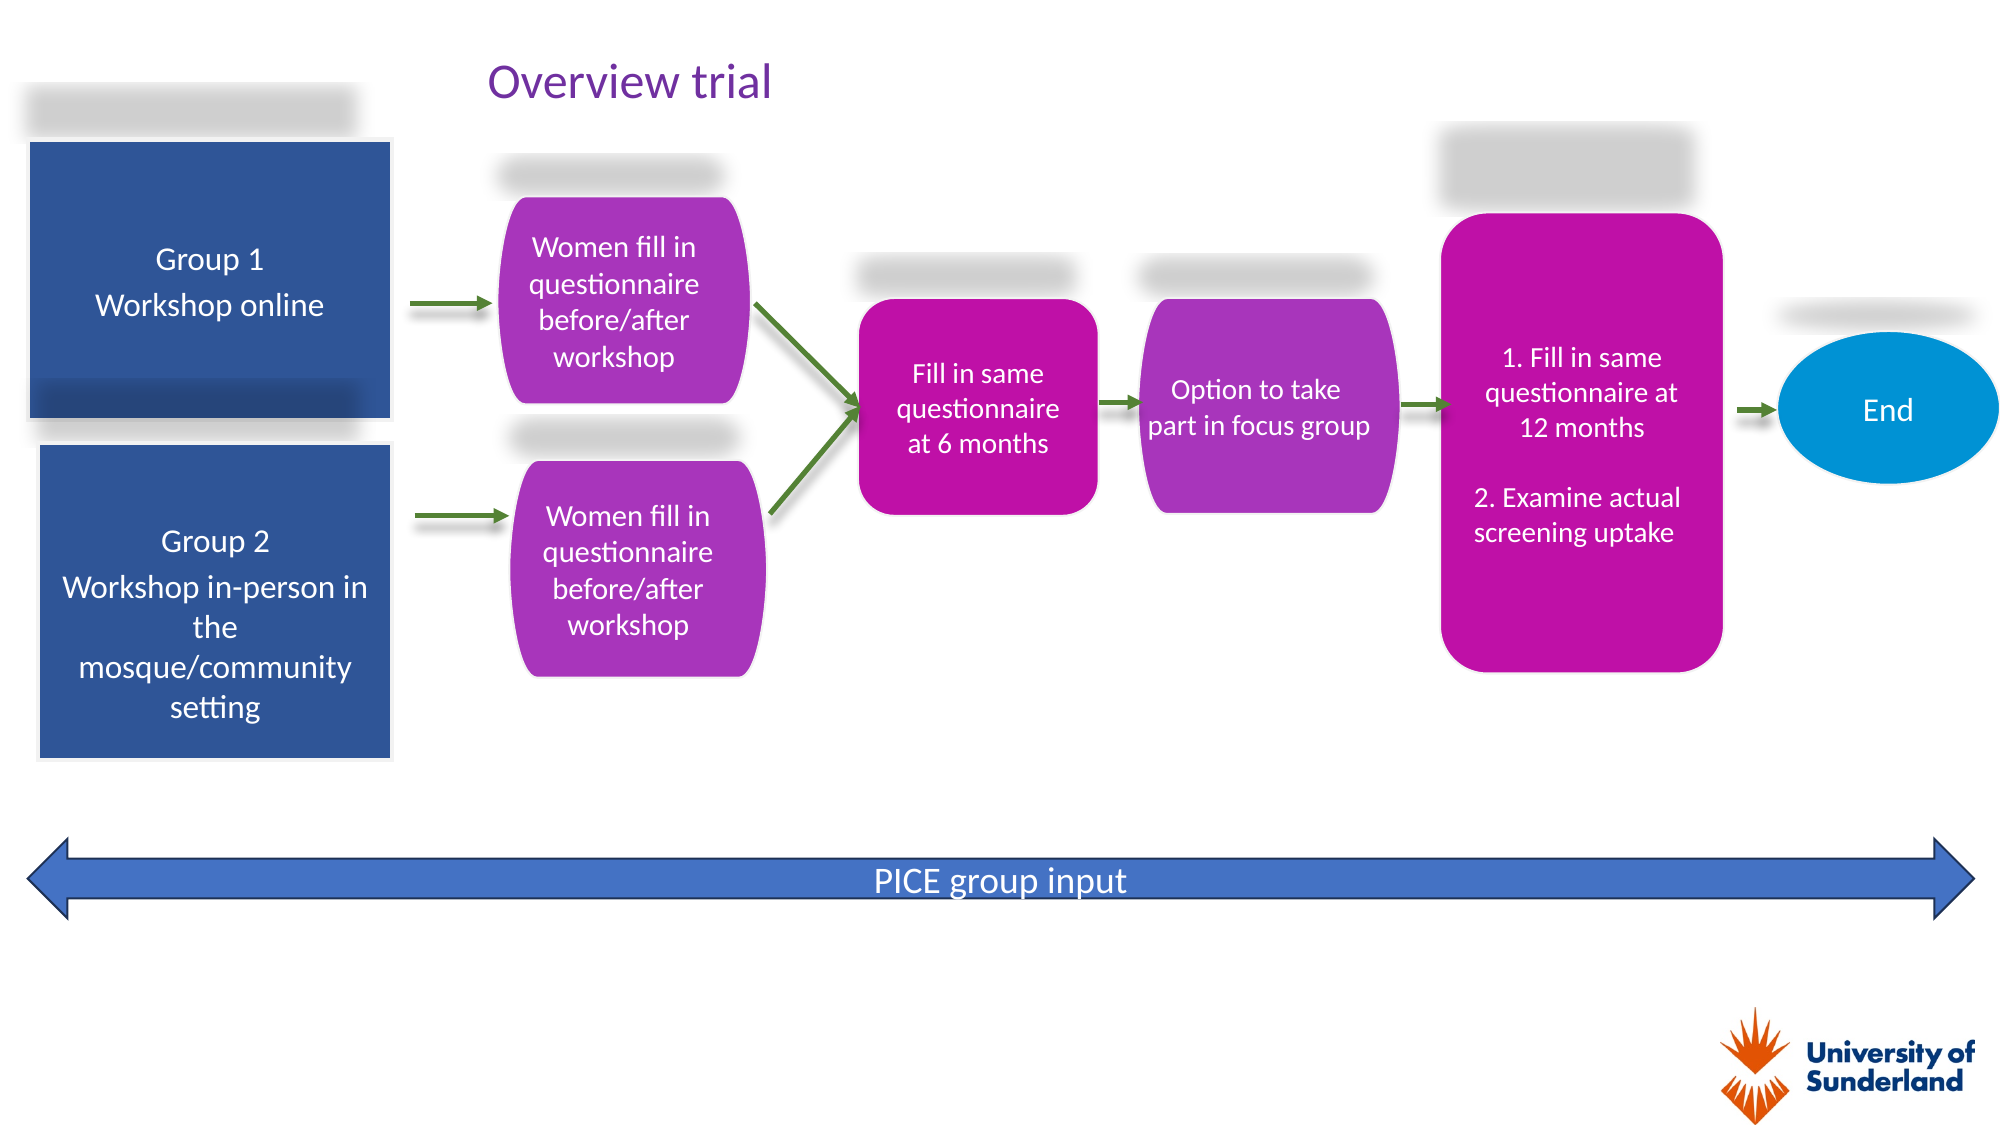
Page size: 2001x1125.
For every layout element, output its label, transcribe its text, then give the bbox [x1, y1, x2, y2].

text_box Women fill in questionnaire before/after workshop [496, 195, 753, 406]
text_box PICE group input [26, 836, 1976, 921]
text_box Overview trial [472, 41, 788, 117]
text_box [769, 405, 861, 514]
text_box Group 2 Workshop in-person in the mosque/community setting [37, 442, 393, 761]
text_box Option to take part in focus group [1137, 296, 1402, 515]
text_box Group 1 Workshop online [27, 139, 393, 421]
picture [1719, 1007, 1975, 1125]
text_box 1. Fill in same questionnaire at 12 months 2. Examine actual screening uptake [1438, 211, 1725, 675]
text_box End [1776, 329, 2000, 486]
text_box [754, 303, 861, 408]
text_box Fill in same questionnaire at 6 months [861, 296, 1100, 517]
text_box Women fill in questionnaire before/after workshop [508, 458, 769, 679]
